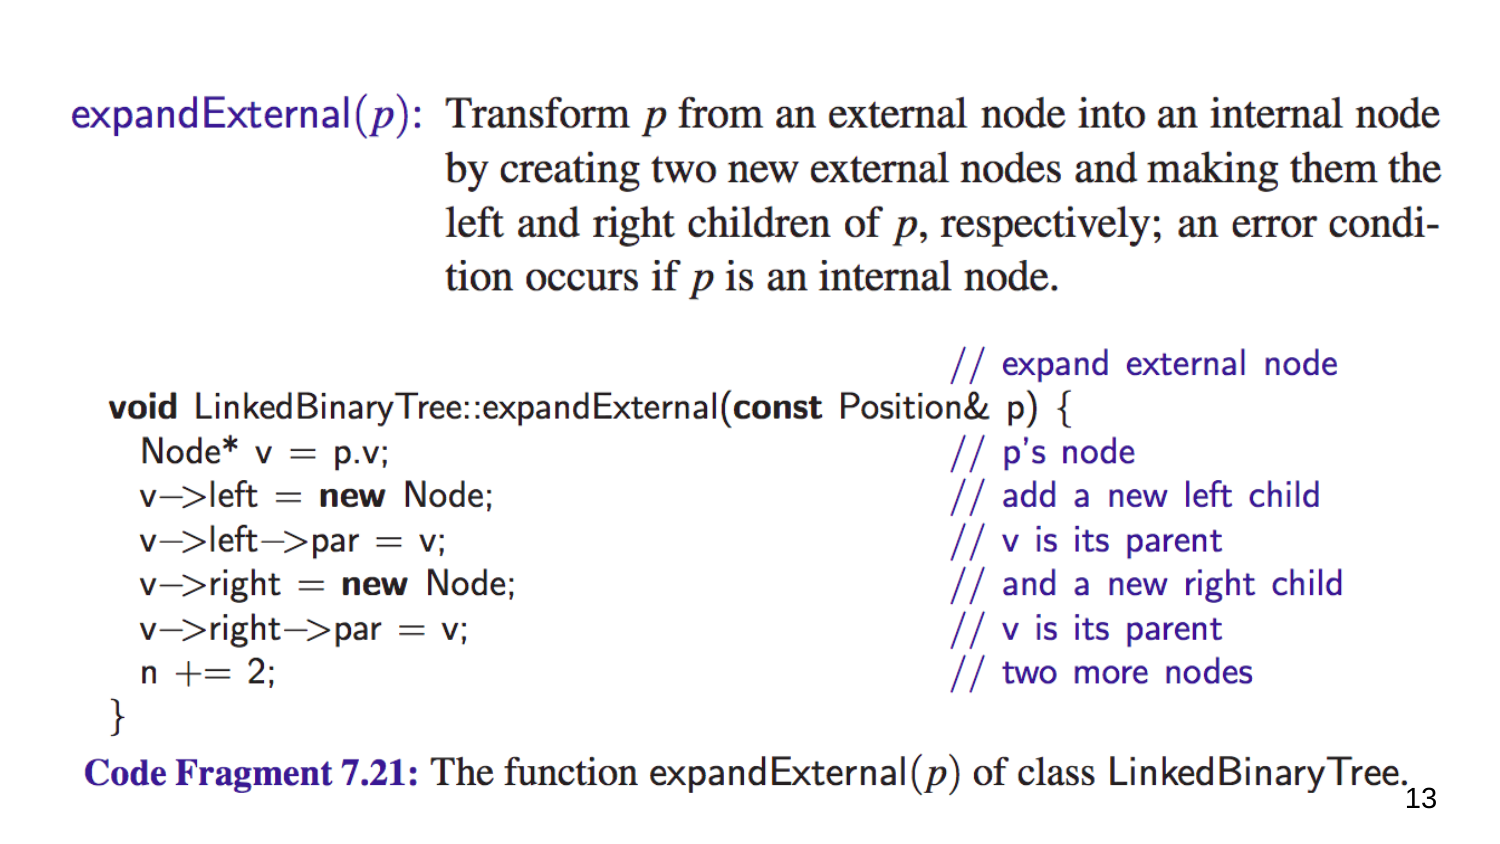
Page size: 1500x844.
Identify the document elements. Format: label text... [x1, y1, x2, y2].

slide_number ‹#› [1389, 764, 1480, 830]
picture [37, 73, 1468, 803]
